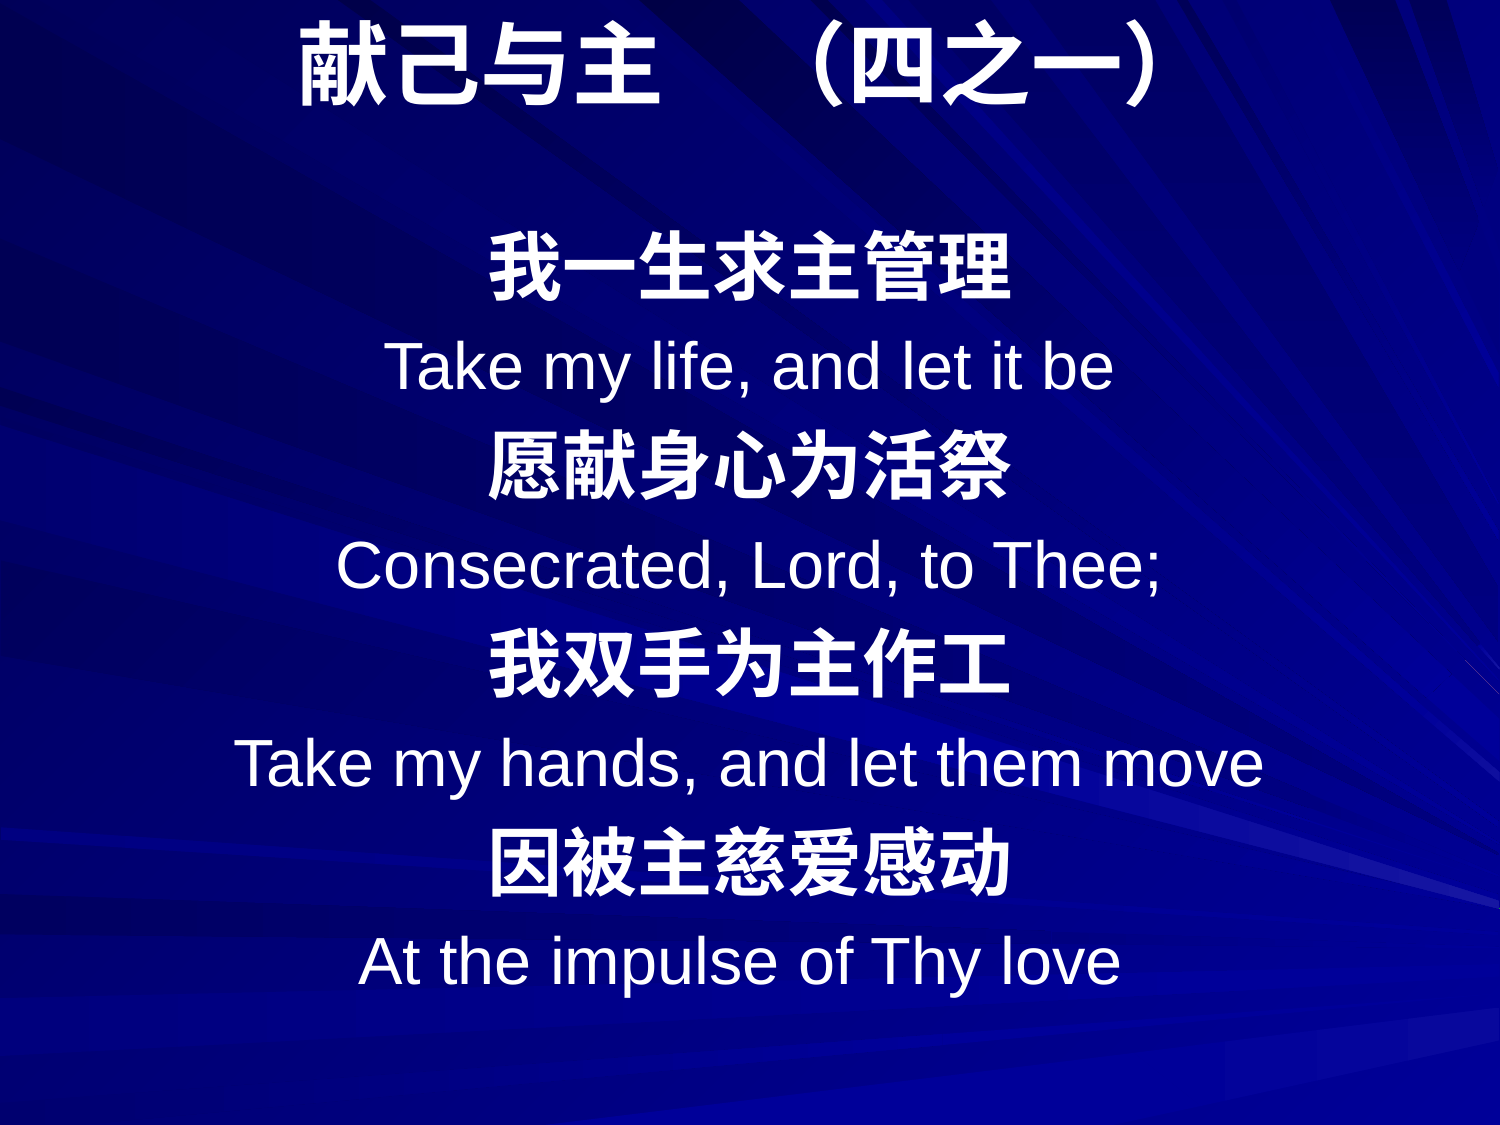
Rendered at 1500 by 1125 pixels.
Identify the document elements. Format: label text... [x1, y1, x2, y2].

text_box 献己与主 （四之一） [99, 0, 1413, 125]
subtitle 我一生求主管理 Take my life, and let it be 愿献身心为活祭 Consecrated, Lord, to Thee; 我双手为主作工 Take my hands, and let them move 因被主慈爱感动 At the impulse of Thy love [0, 212, 1500, 1063]
